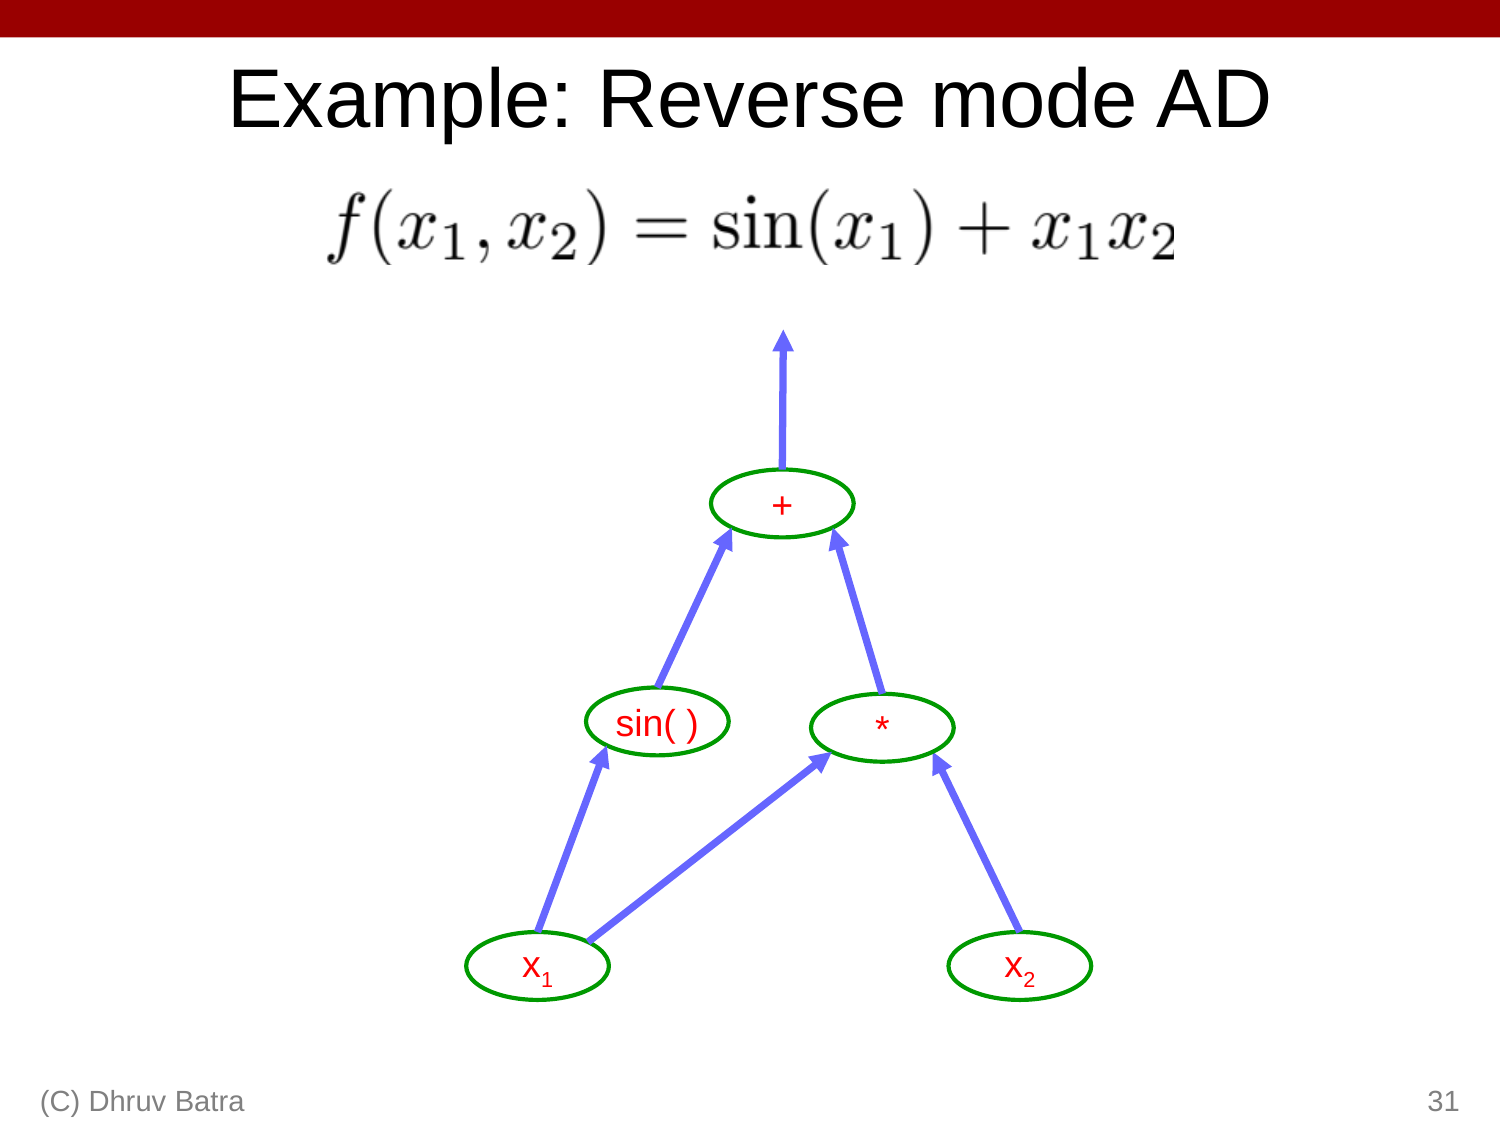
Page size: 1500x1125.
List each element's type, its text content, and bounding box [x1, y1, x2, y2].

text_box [932, 751, 1021, 933]
text_box x2 [948, 932, 1092, 1000]
footer (C) Dhruv Batra [24, 1049, 501, 1125]
text_box sin( ) [586, 687, 729, 750]
picture [325, 187, 1175, 265]
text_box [832, 527, 883, 694]
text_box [587, 751, 833, 943]
text_box x1 [466, 932, 609, 1000]
text_box * [811, 693, 954, 762]
slide_number 31 [1162, 1049, 1476, 1125]
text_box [657, 527, 733, 688]
title Example: Reverse mode AD [112, 37, 1388, 151]
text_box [537, 745, 608, 933]
text_box + [710, 469, 854, 538]
